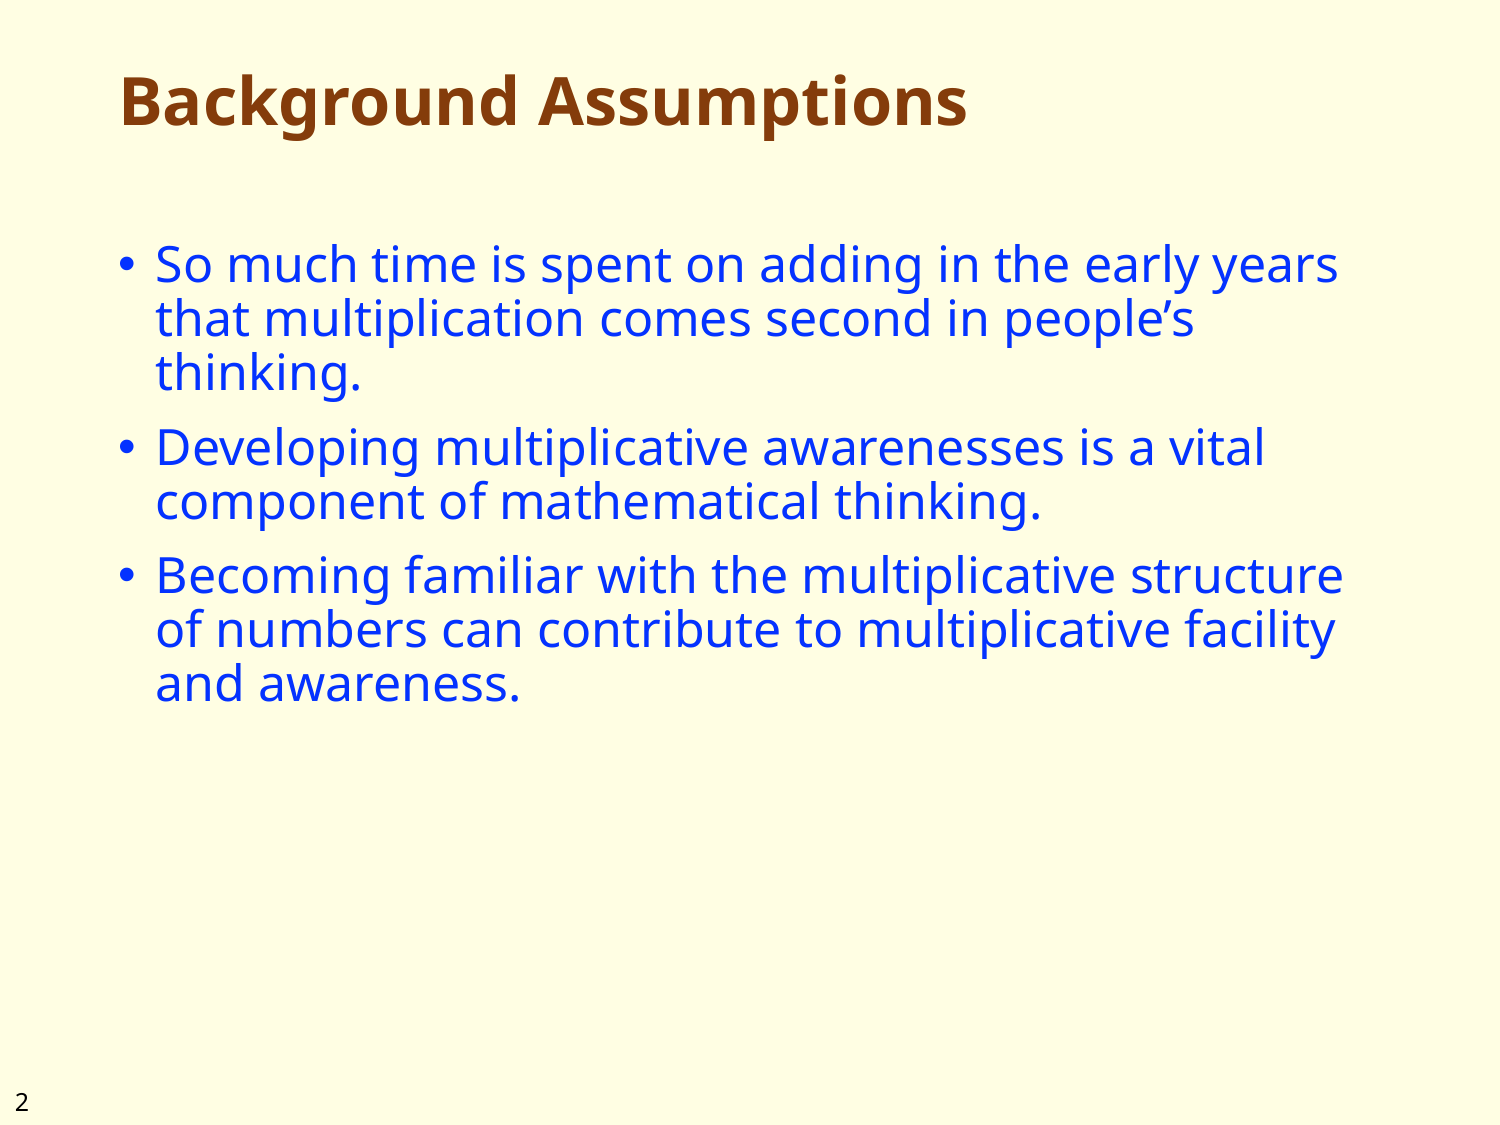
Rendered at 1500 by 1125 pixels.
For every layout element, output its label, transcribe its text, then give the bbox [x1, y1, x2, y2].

title Background Assumptions [103, 59, 1397, 167]
list So much time is spent on adding in the early years that multiplication comes second in people’s thinking. Developing multiplicative awarenesses is a vital component of mathematical thinking. Becoming familiar with the multiplicative structure of numbers can contribute to multiplicative facility and awareness. [103, 231, 1397, 946]
